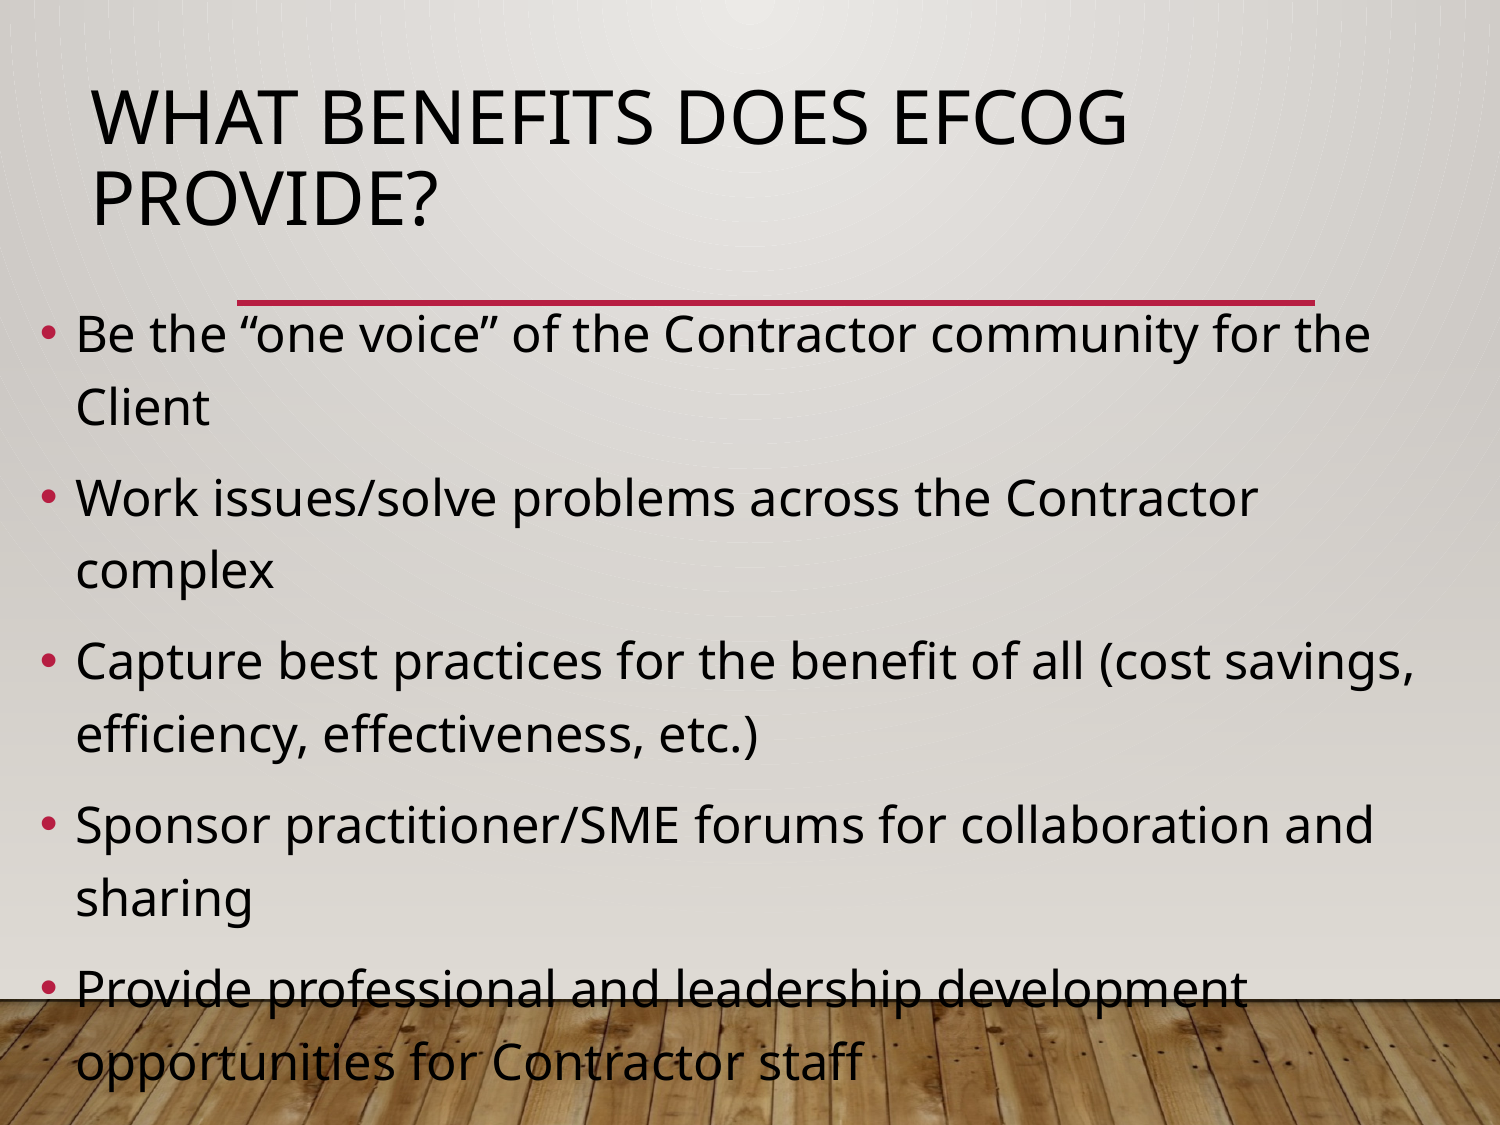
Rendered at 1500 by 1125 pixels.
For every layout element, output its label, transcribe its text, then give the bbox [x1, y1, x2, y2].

list Be the “one voice” of the Contractor community for the Client Work issues/solve problems across the Contractor complex Capture best practices for the benefit of all (cost savings, efficiency, effectiveness, etc.) Sponsor practitioner/SME forums for collaboration and sharing Provide professional and leadership development opportunities for Contractor staff [24, 282, 1488, 1100]
picture [0, 999, 1500, 1125]
title What benefits does EFCOG provide? [75, 72, 1313, 282]
